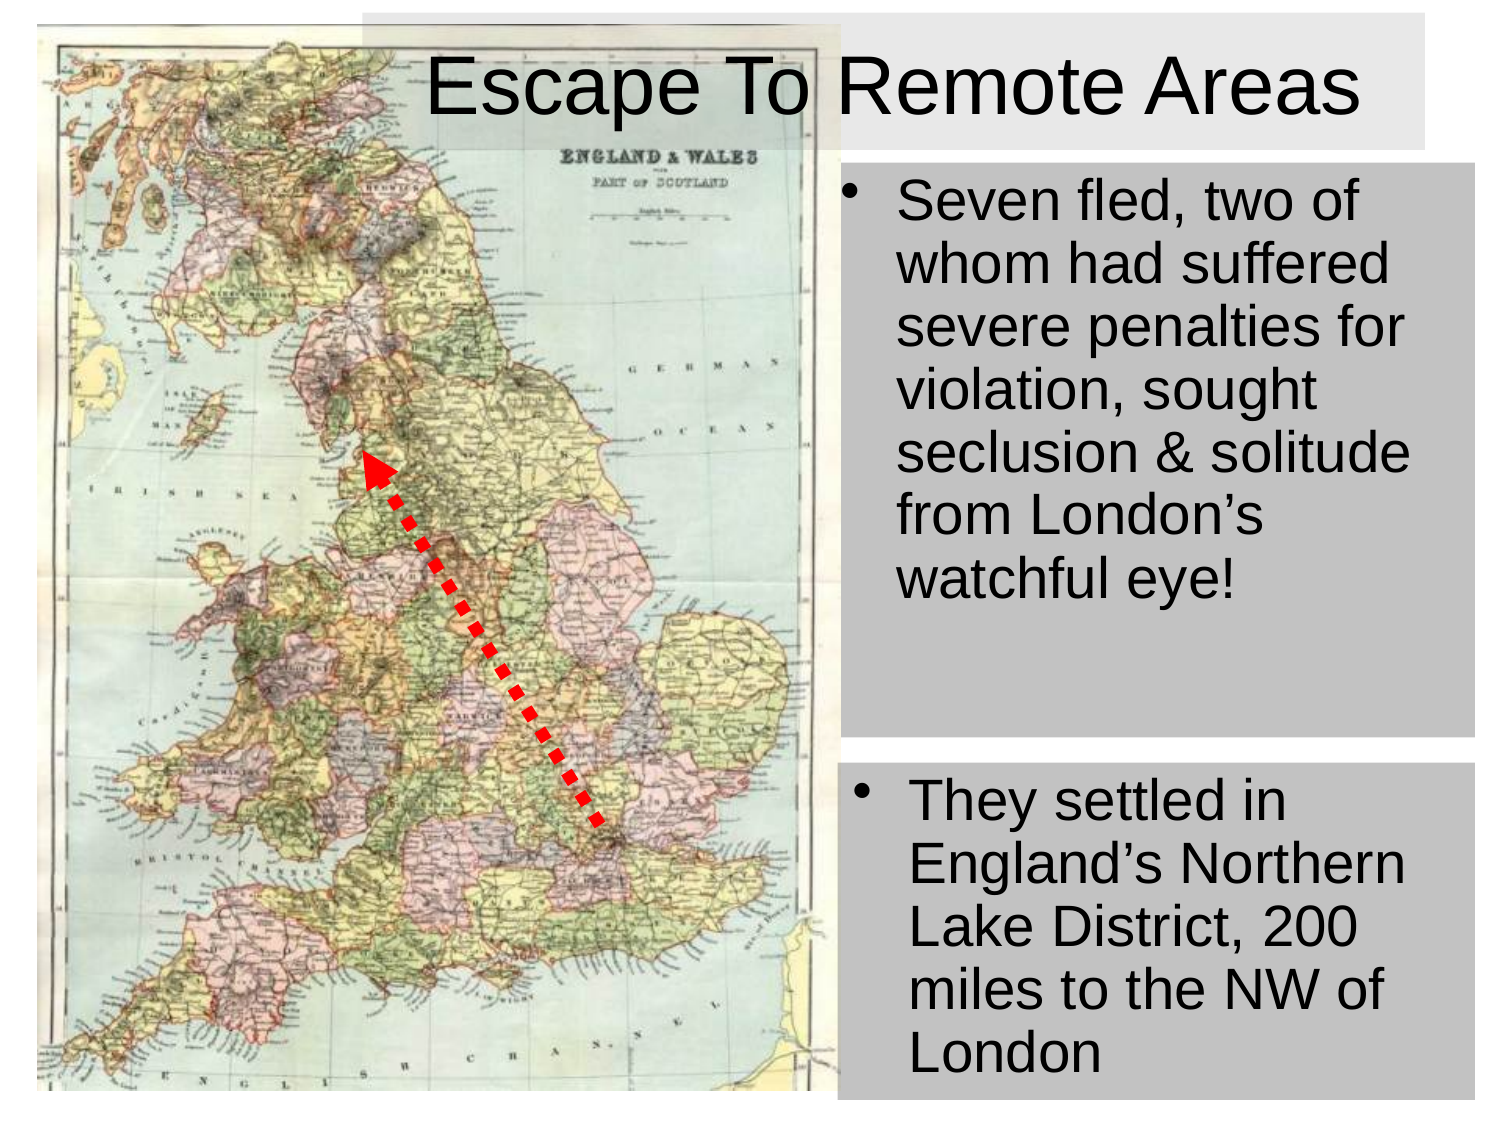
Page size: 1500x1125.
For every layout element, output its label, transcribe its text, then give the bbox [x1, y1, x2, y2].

picture [37, 24, 841, 1091]
list Seven fled, two of whom had suffered severe penalties for violation, sought seclusion & solitude from London’s watchful eye! [844, 162, 1476, 738]
title Escape To Remote Areas [362, 12, 1426, 151]
text_box They settled in England’s Northern Lake District, 200 miles to the NW of London [837, 762, 1475, 1100]
